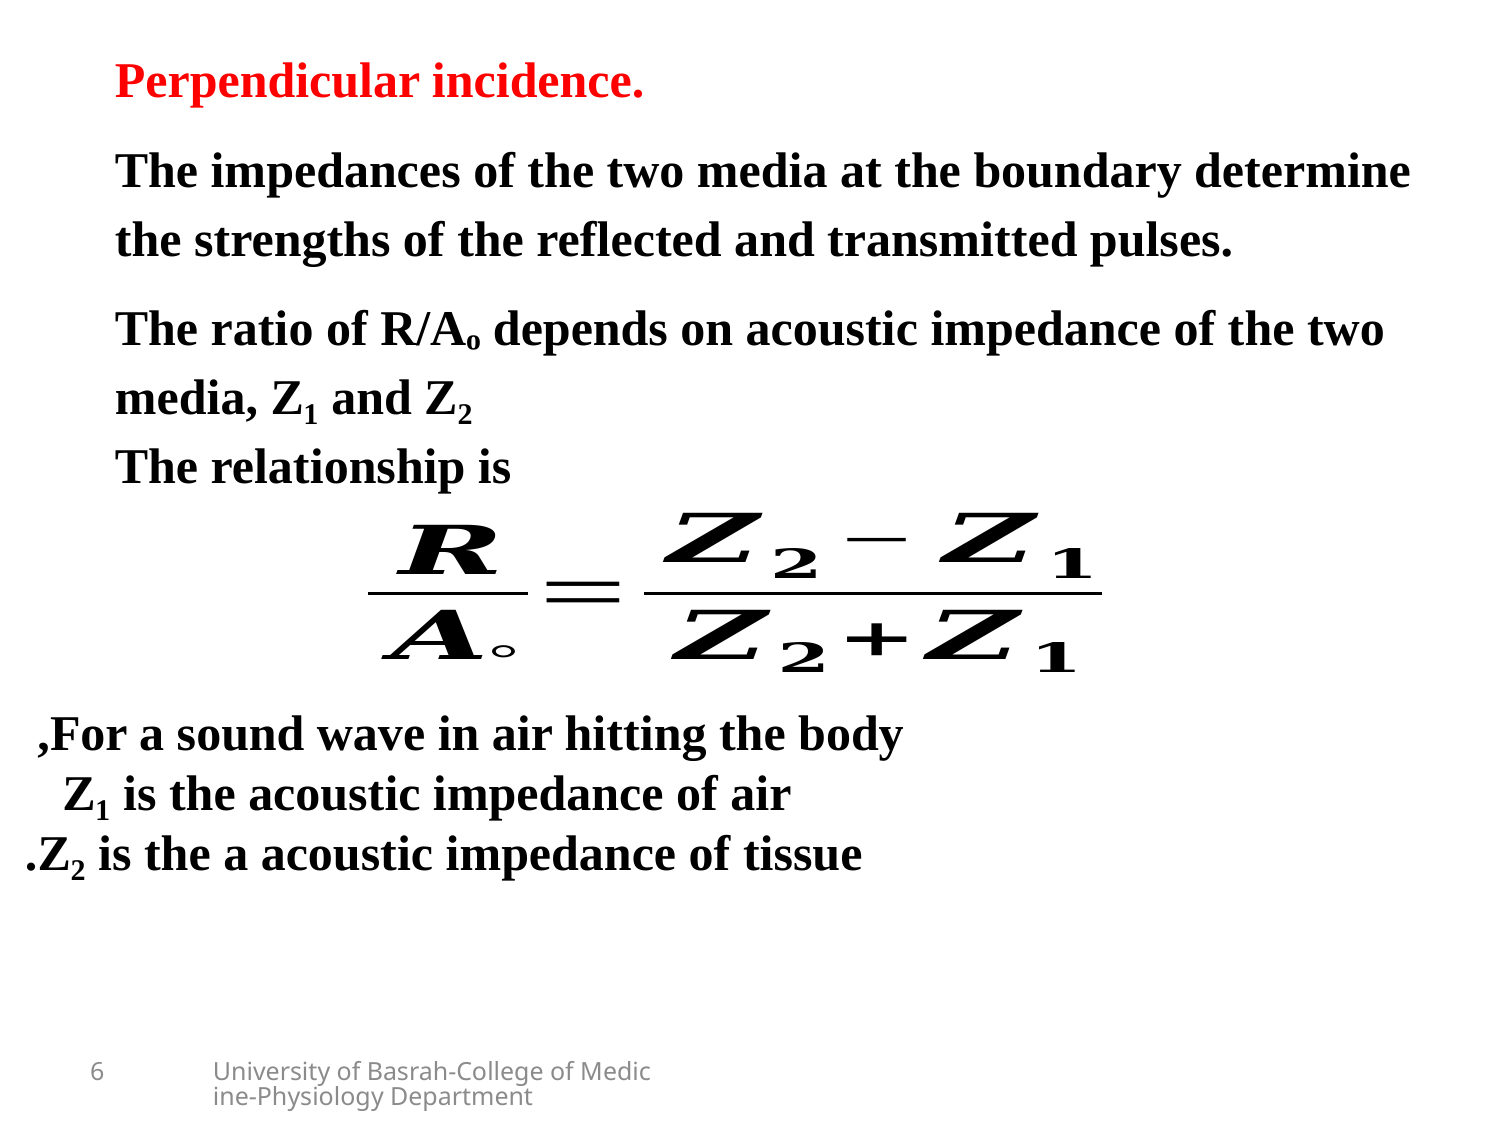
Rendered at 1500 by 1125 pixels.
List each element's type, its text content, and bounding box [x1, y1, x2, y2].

footer University of Basrah-College of Medicine-Physiology Department [512, 1042, 988, 1103]
slide_number 6 [75, 1042, 425, 1103]
text_box Perpendicular incidence. The impedances of the two media at the boundary determine the strengths of the reflected and transmitted pulses. The ratio of R/Aₒ depends on acoustic impedance of the two media, Z₁ and Z₂ The relationship is [100, 30, 1447, 502]
text_box For a sound wave in air hitting the body, Z₁ is the acoustic impedance of air Z₂ is the a acoustic impedance of tissue. [10, 692, 1461, 888]
